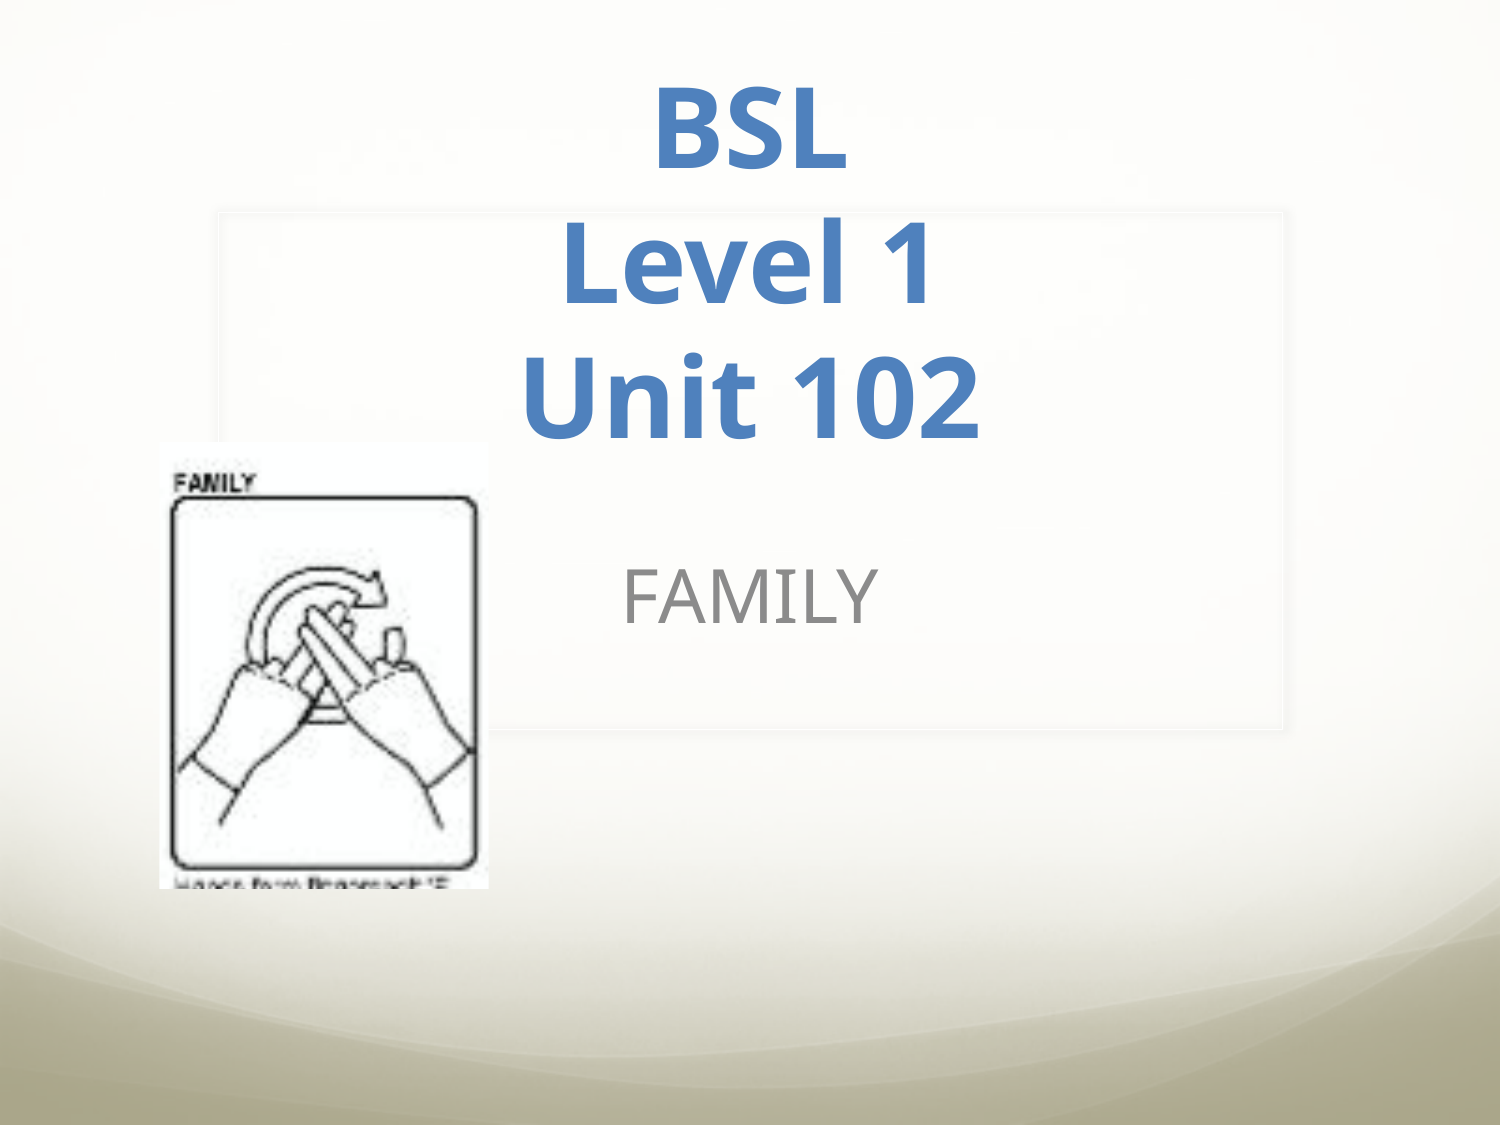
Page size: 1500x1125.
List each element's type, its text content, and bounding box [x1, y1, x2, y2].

title BSL Level 1 Unit 102 [217, 95, 1283, 469]
subtitle FAMILY [500, 541, 1283, 692]
picture [158, 441, 490, 889]
